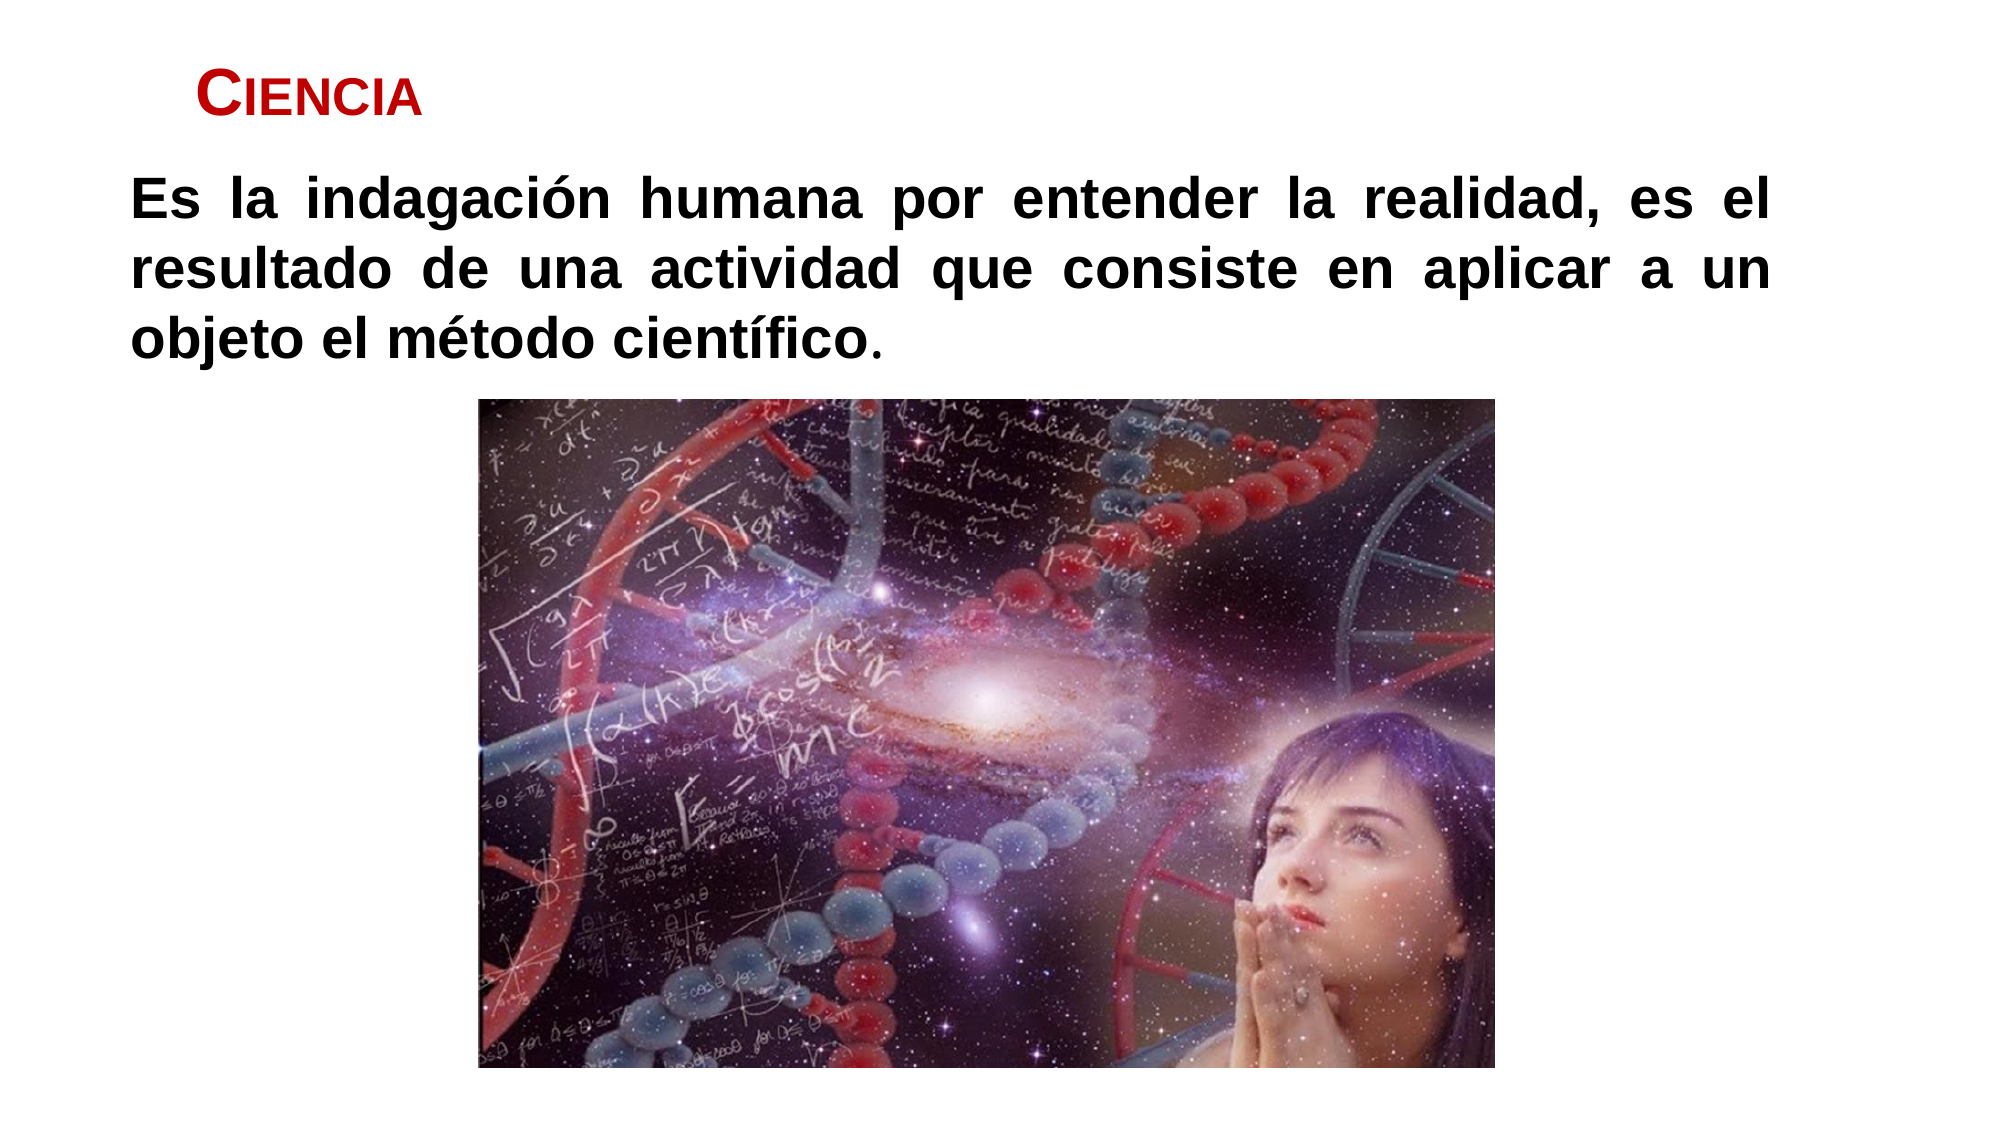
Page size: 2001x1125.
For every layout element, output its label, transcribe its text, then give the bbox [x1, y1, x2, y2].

text_box Es la indagación humana por entender la realidad, es el resultado de una actividad que consiste en aplicar a un objeto el método científico. [128, 157, 1801, 370]
text_box CIENCIA [193, 46, 427, 129]
picture [478, 399, 1495, 1068]
